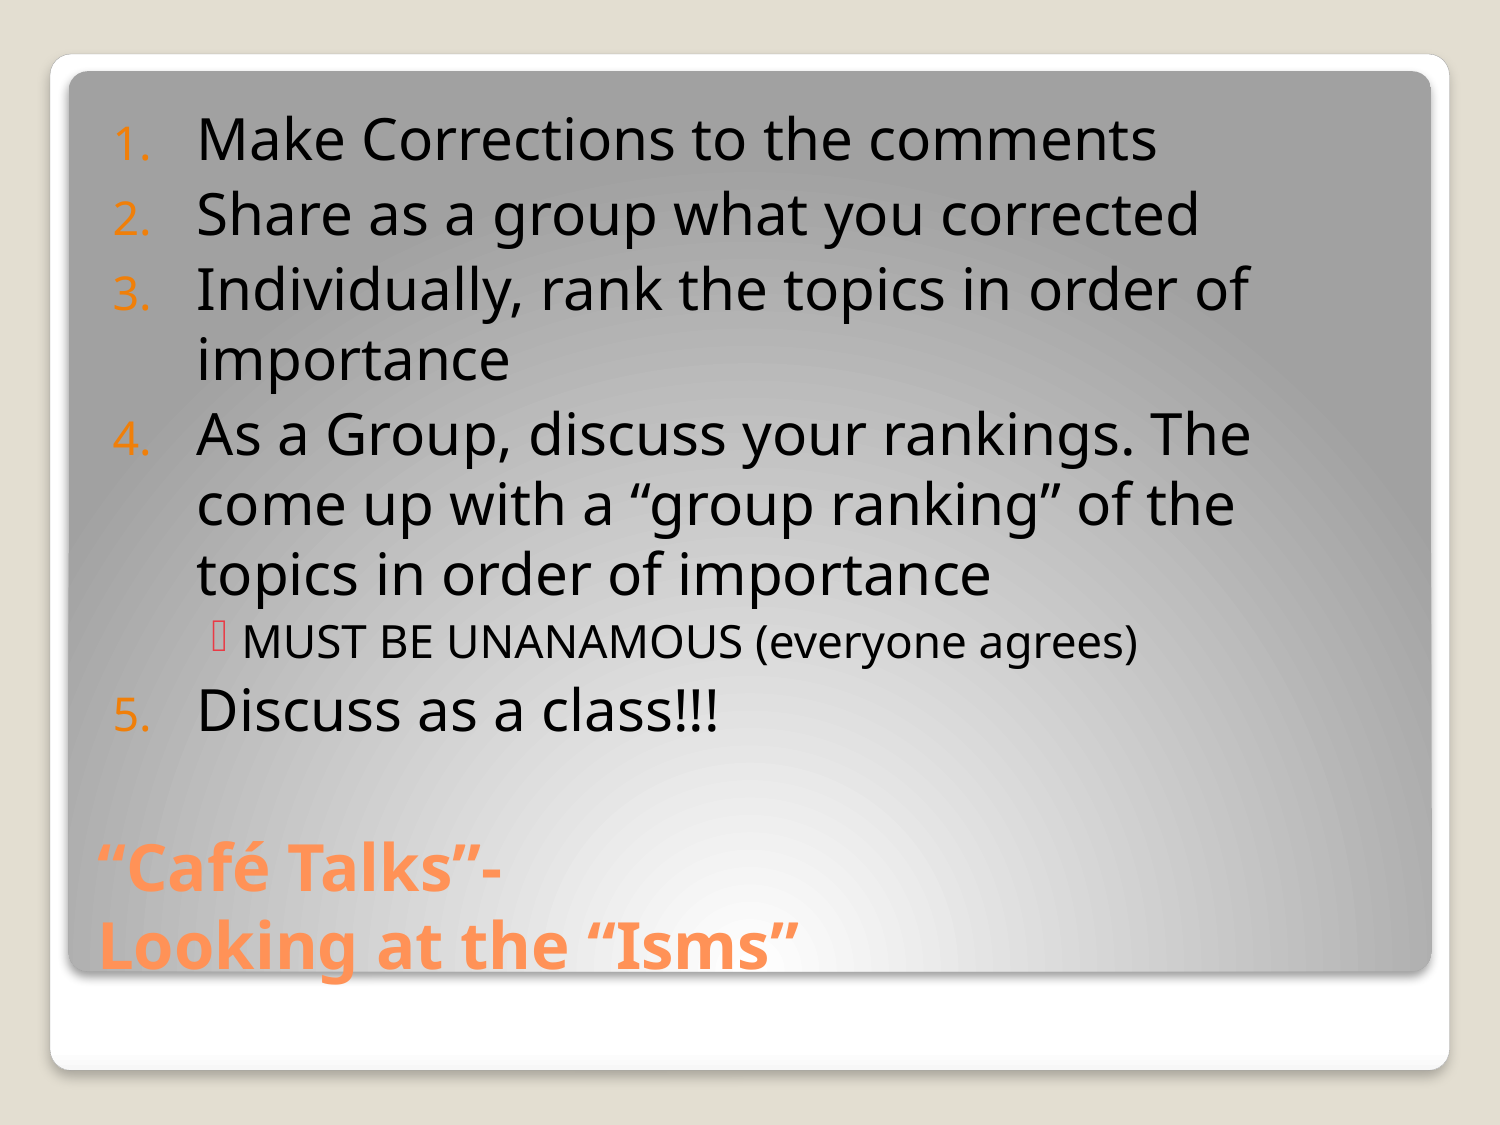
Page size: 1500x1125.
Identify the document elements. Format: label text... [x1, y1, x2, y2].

list Make Corrections to the comments Share as a group what you corrected Individually, rank the topics in order of importance As a Group, discuss your rankings. The come up with a “group ranking” of the topics in order of importance MUST BE UNANAMOUS (everyone agrees) Discuss as a class!!! [82, 86, 1425, 774]
title “Café Talks”- Looking at the “Isms” [82, 817, 1425, 990]
